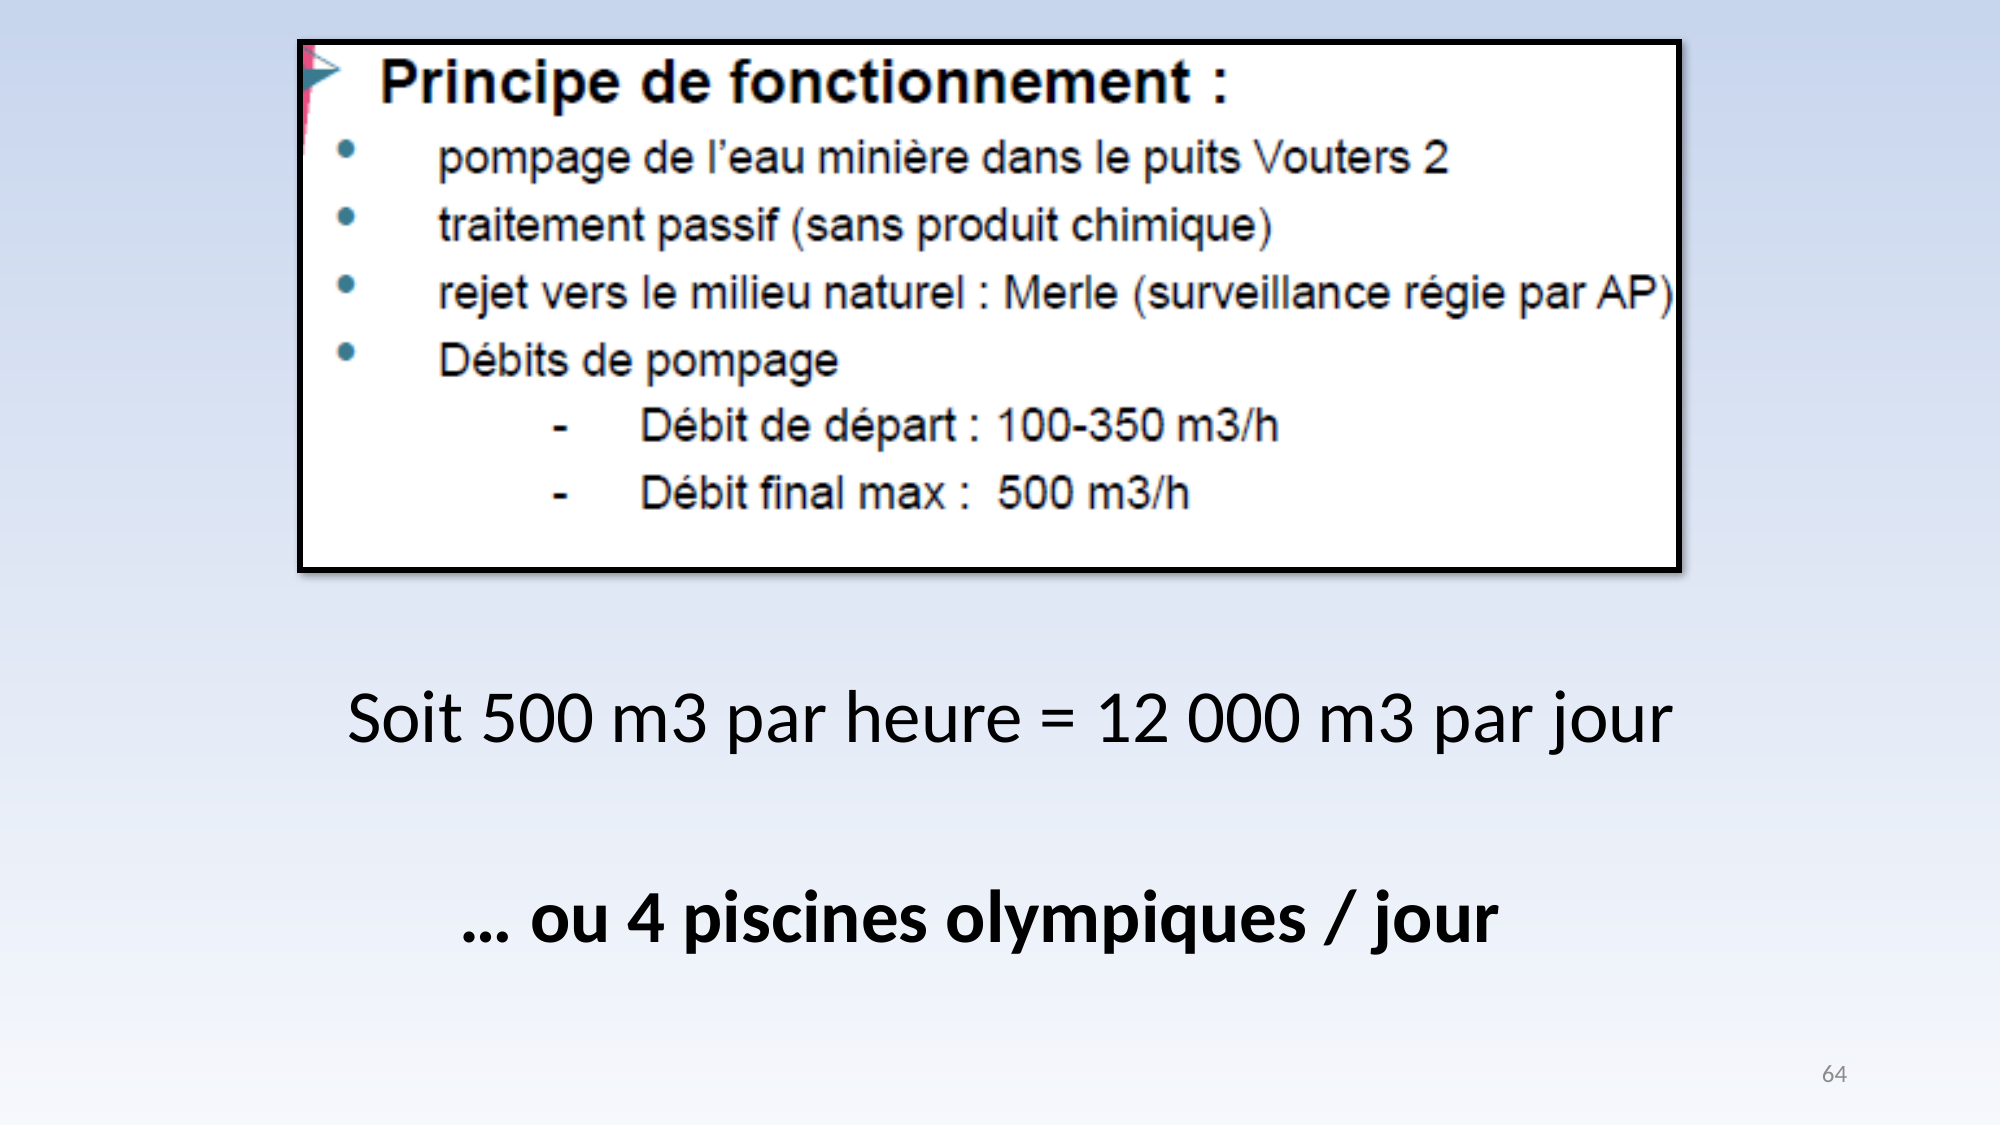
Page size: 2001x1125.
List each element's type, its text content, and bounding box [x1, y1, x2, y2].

picture [302, 45, 1676, 567]
slide_number 64 [1412, 1042, 1863, 1103]
text_box Soit 500 m3 par heure = 12 000 m3 par jour [295, 660, 1728, 765]
text_box … ou 4 piscines olympiques / jour [445, 859, 1676, 965]
